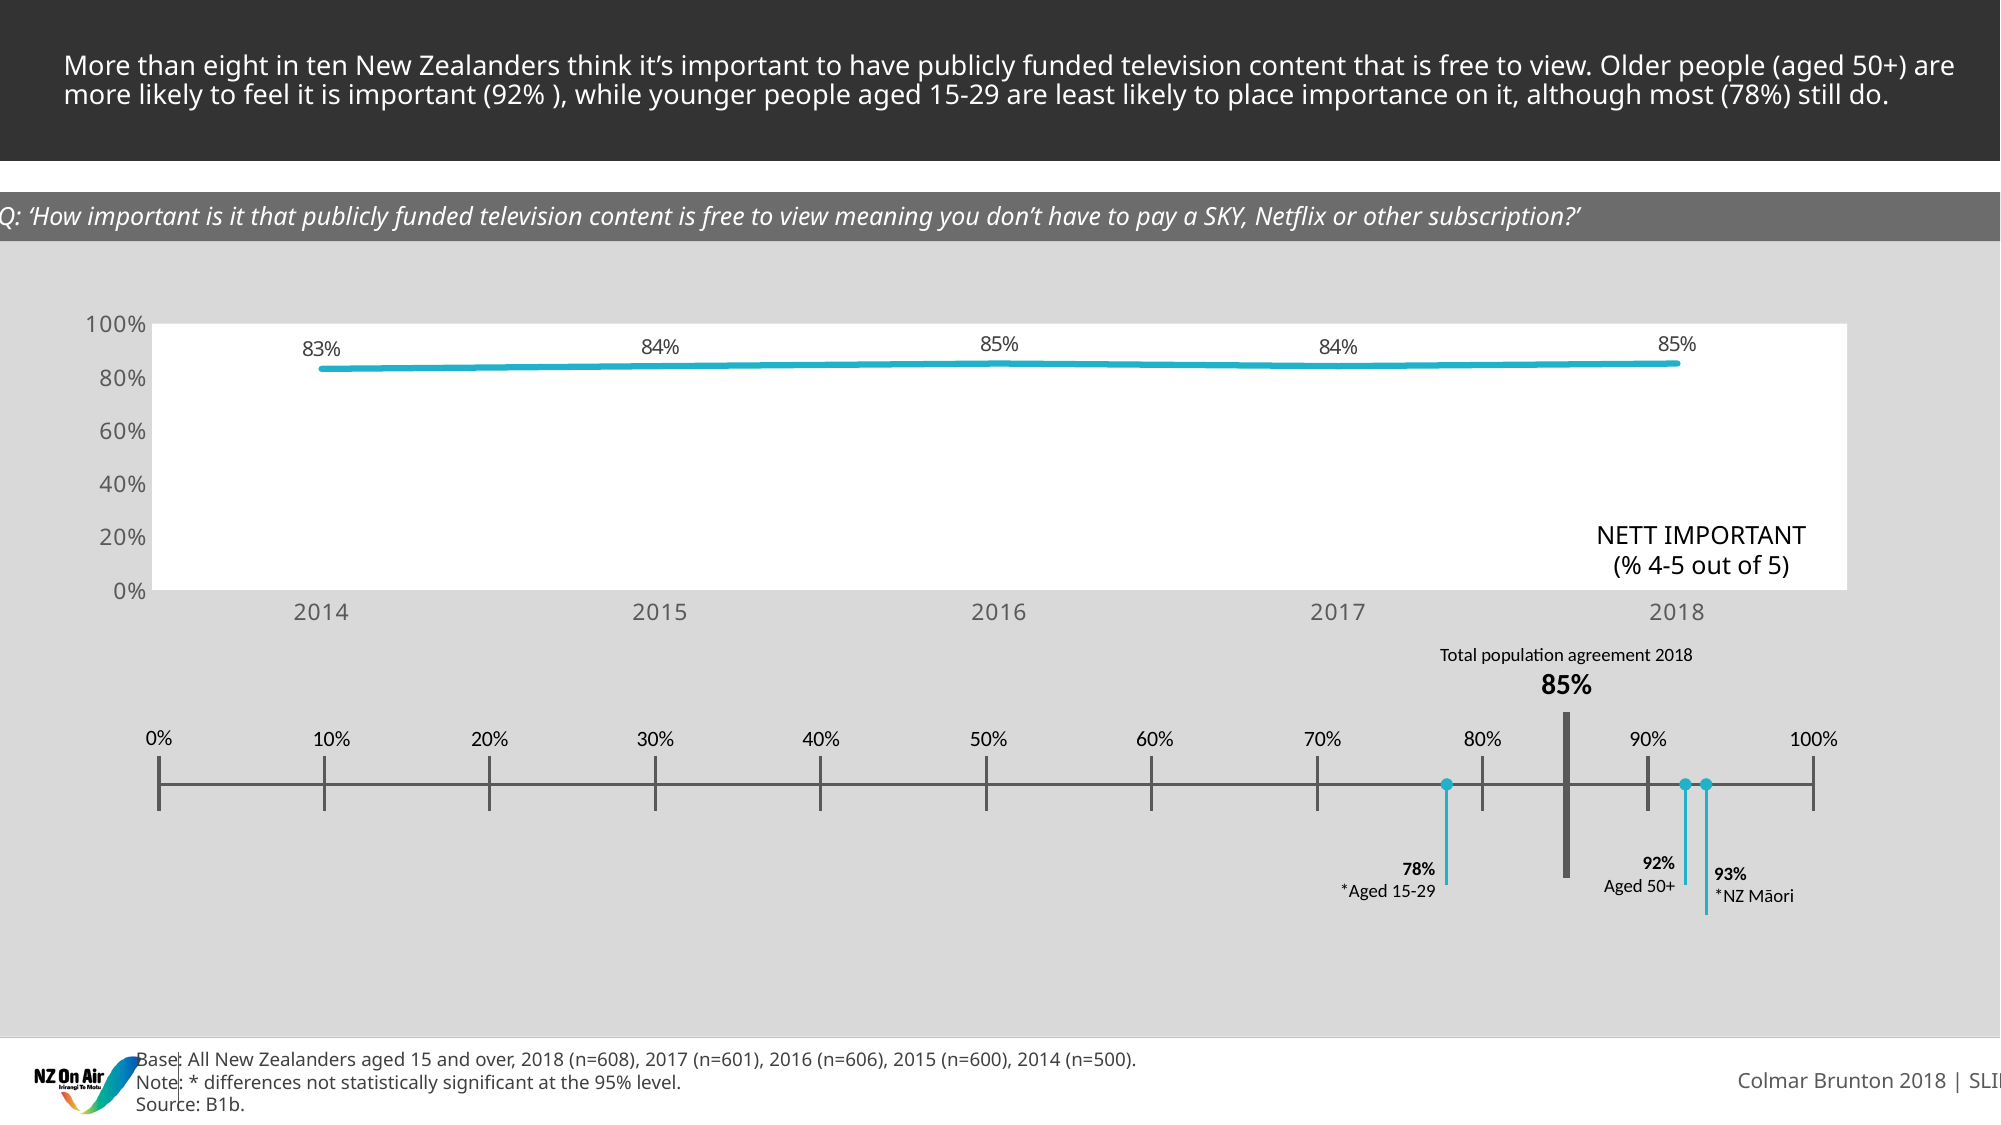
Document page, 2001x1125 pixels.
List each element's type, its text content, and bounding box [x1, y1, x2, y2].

text_box Total population agreement 2018 85% [1412, 644, 1721, 708]
picture [15, 1045, 121, 1122]
text_box 92% Aged 50+ [1551, 843, 1690, 904]
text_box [128, 716, 1566, 811]
chart [49, 308, 1869, 644]
text_box Base: All New Zealanders aged 15 and over, 2018 (n=608), 2017 (n=601), 2016 (n=606), 2015 (n=600), 2014 (n=500). Note: * differences not statistically significant at the 95% level. Source: B1b. [121, 1040, 1151, 1123]
text_box Q: ‘How important is it that publicly funded television content is free to view meaning you don’t have to pay a SKY, Netflix or other subscription?’ [0, 193, 1598, 239]
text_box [1567, 716, 1855, 811]
text_box 93% *NZ Māori [1699, 854, 1706, 914]
text_box 78% *Aged 15-29 [1311, 849, 1451, 909]
text_box 93% *NZ Māori [1707, 854, 1839, 914]
title More than eight in ten New Zealanders think it’s important to have publicly funded television content that is free to view. Older people (aged 50+) are more likely to feel it is important (92% ), while younger people aged 15-29 are least likely to place importance on it, although most (78%) still do. [48, 30, 1971, 133]
